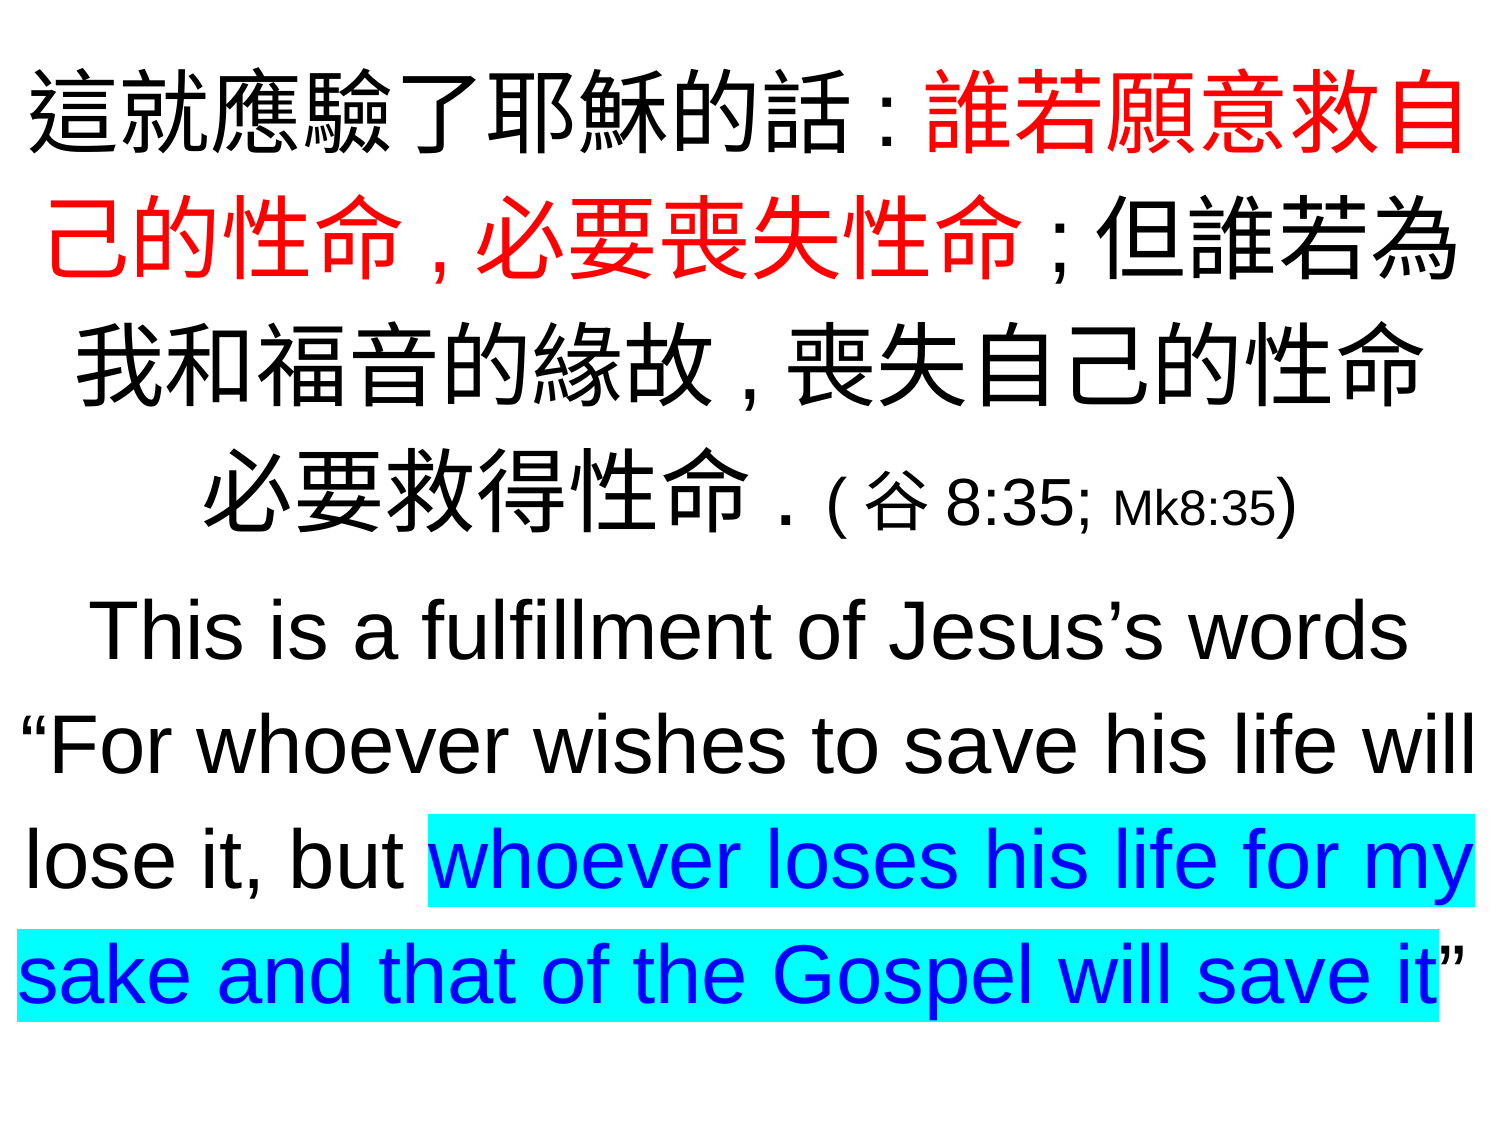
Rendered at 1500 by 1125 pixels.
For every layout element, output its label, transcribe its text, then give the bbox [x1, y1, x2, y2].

subtitle 這就應驗了耶穌的話:誰若願意救自己的性命,必要喪失性命;但誰若為我和福音的緣故,喪失自己的性命 必要救得性命. (谷8:35; Mk8:35) This is a fulfillment of Jesus’s words “For whoever wishes to save his life will lose it, but whoever loses his life for my sake and that of the Gospel will save it” [0, 30, 1500, 1094]
